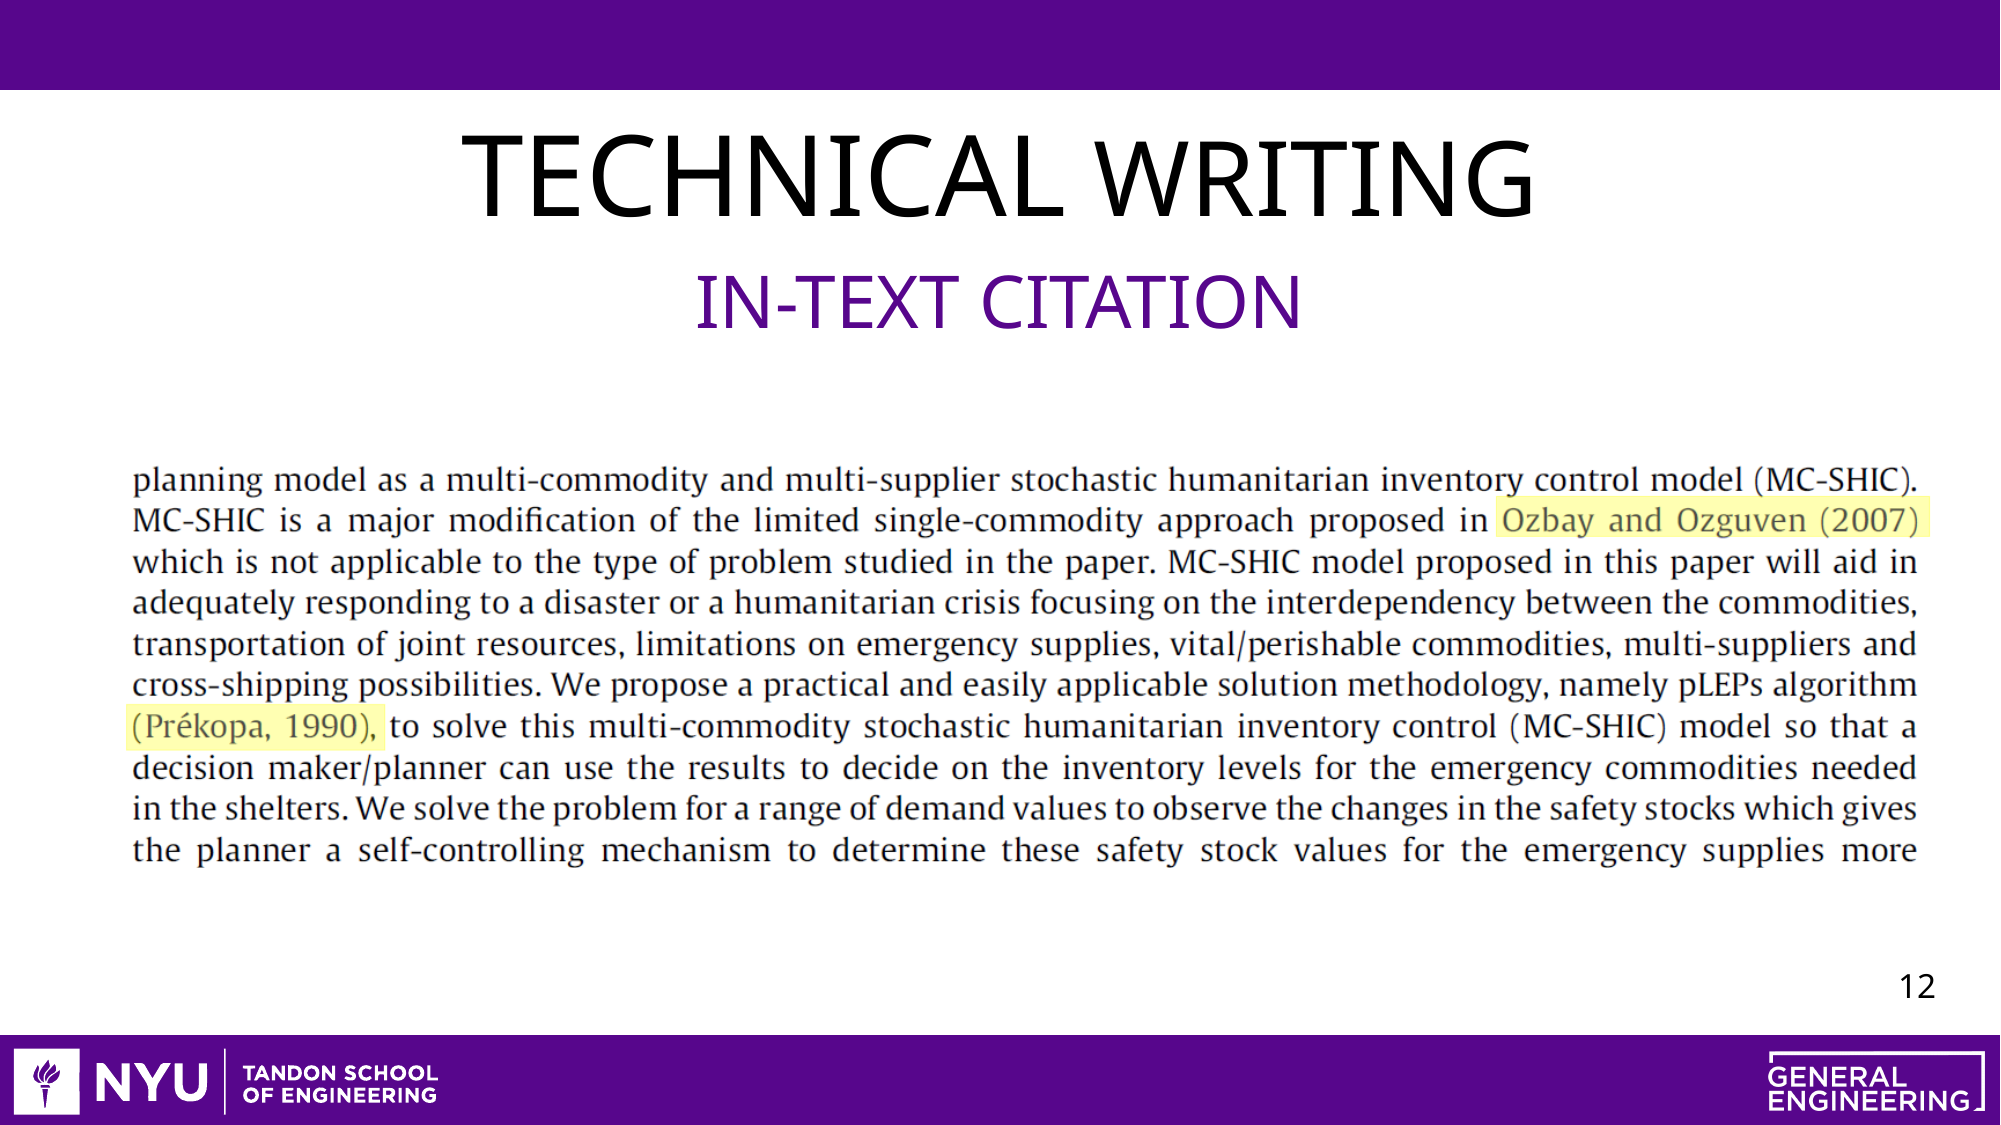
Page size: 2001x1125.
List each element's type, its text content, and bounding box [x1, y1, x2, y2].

text_box [0, 1034, 2000, 1125]
text_box TECHNICAL WRITING [17, 89, 1983, 249]
picture [1768, 1051, 1985, 1111]
text_box 12 [1802, 958, 1951, 1013]
text_box IN-TEXT CITATION [353, 247, 1647, 435]
picture [41, 435, 1962, 868]
text_box [0, 0, 2000, 91]
picture [13, 1048, 438, 1115]
